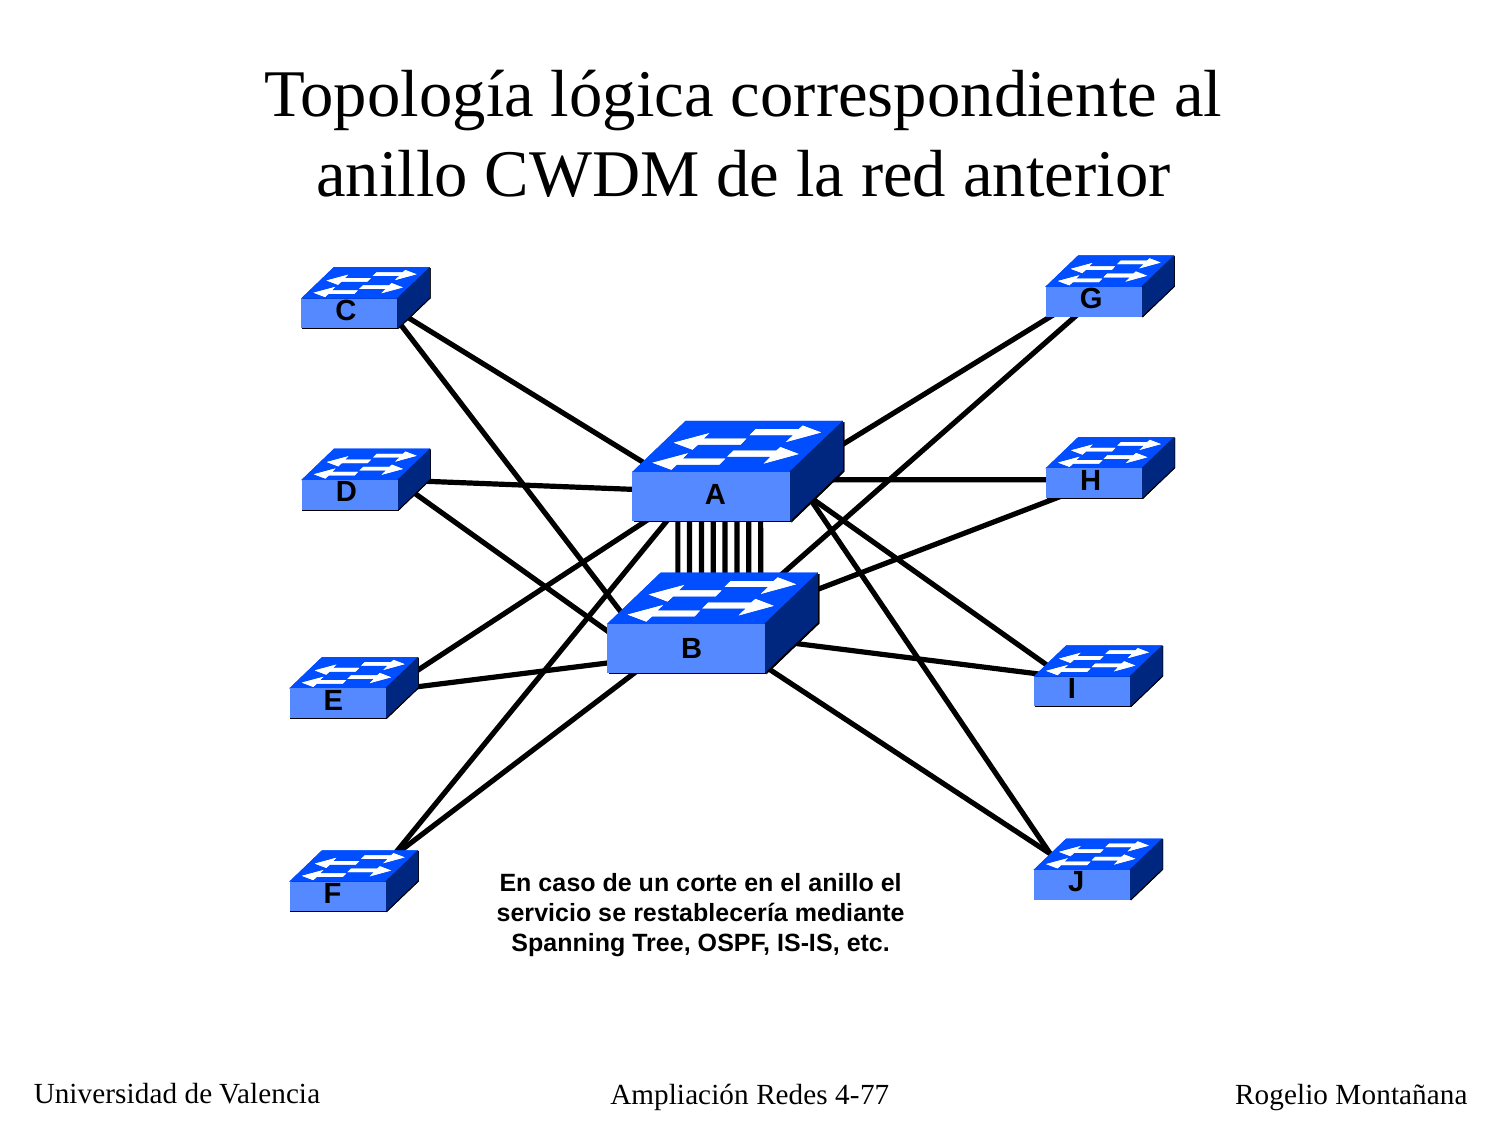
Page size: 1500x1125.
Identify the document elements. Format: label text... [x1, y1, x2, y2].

slide_number Ampliación Redes 4-77 [584, 1067, 916, 1116]
picture [1033, 644, 1164, 708]
picture [1045, 255, 1176, 318]
picture [606, 572, 820, 675]
text_box Topología lógica correspondiente al anillo CWDM de la red anterior [194, 42, 1294, 218]
picture [288, 849, 420, 913]
text_box En caso de un corte en el anillo el servicio se restablecería mediante Spanning Tree, OSPF, IS-IS, etc. [478, 859, 924, 964]
picture [1045, 436, 1176, 500]
picture [1033, 838, 1164, 901]
picture [300, 448, 432, 511]
picture [288, 656, 420, 720]
picture [631, 420, 845, 523]
picture [300, 266, 431, 330]
